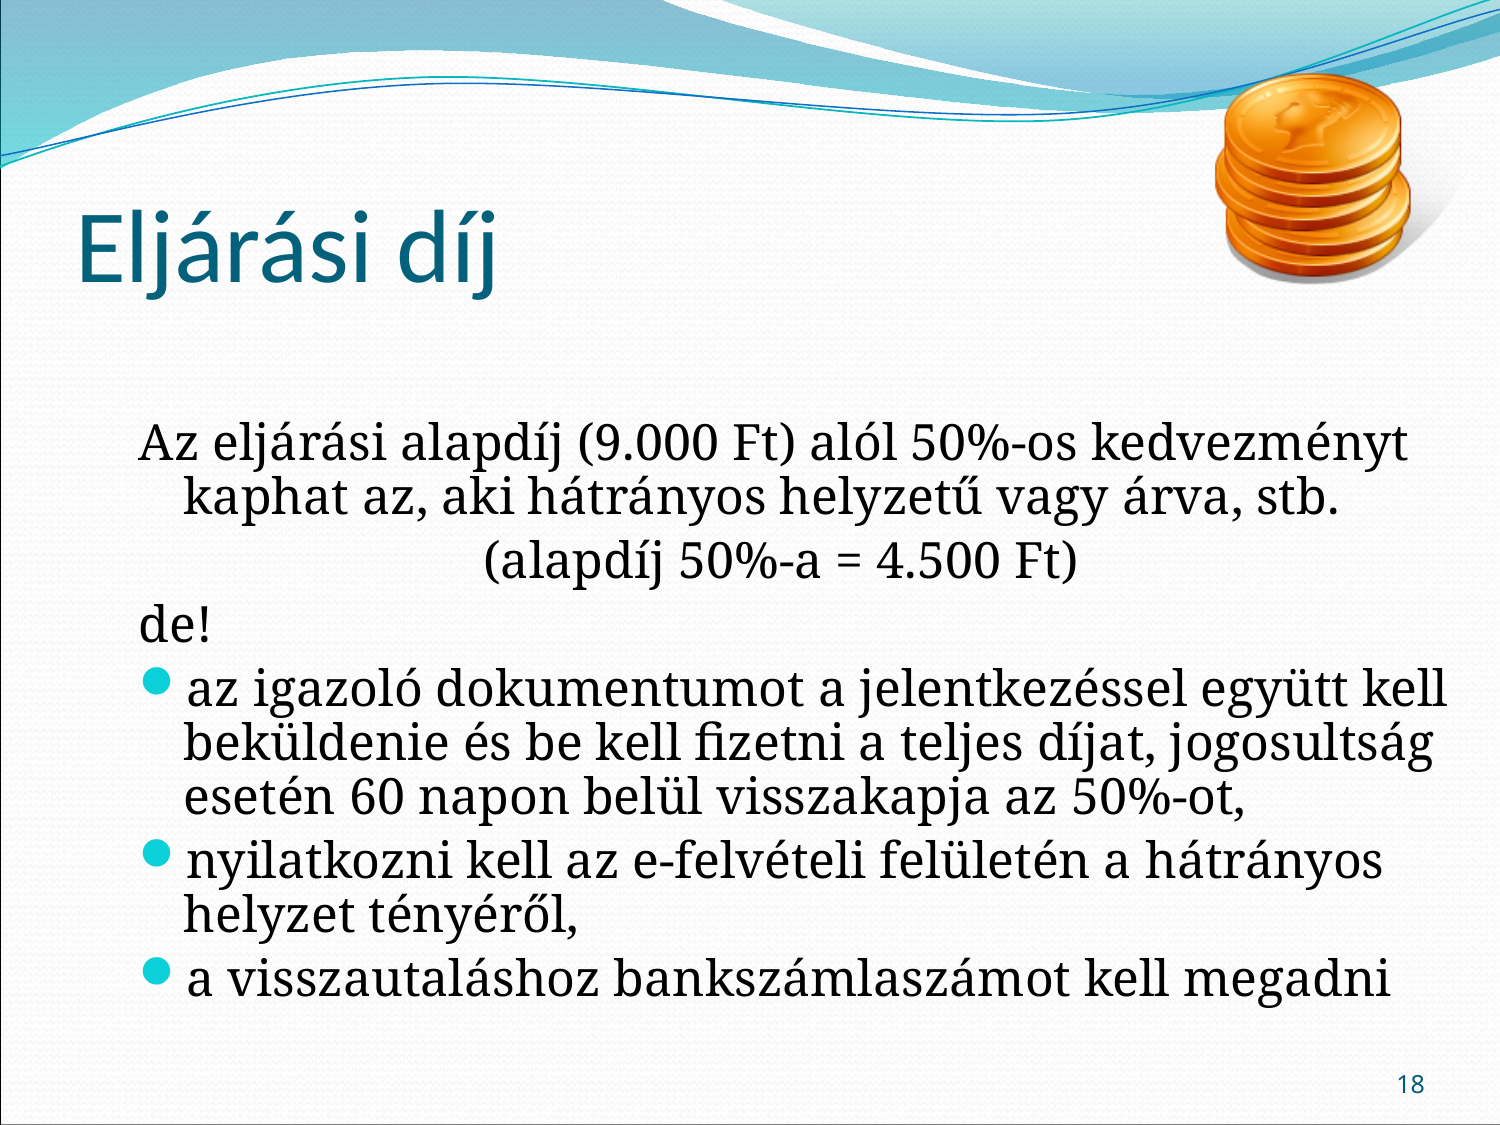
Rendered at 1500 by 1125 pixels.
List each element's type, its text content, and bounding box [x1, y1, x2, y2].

picture [839, 109, 940, 115]
picture [24, 146, 53, 156]
list Az eljárási alapdíj (9.000 Ft) alól 50%-os kedvezményt kaphat az, aki hátrányos helyzetű vagy árva, stb. (alapdíj 50%-a = 4.500 Ft) de! az igazoló dokumentumot a jelentkezéssel együtt kell beküldenie és be kell fizetni a teljes díjat, jogosultság esetén 60 napon belül visszakapja az 50%-ot, nyilatkozni kell az e-felvételi felületén a hátrányos helyzet tényéről, a visszautaláshoz bankszámlaszámot kell megadni [123, 410, 1500, 1125]
title Eljárási díj [75, 115, 1179, 304]
picture [1126, 104, 1181, 115]
slide_number 18 [1299, 1042, 1425, 1103]
picture [196, 85, 862, 115]
picture [1067, 101, 1179, 115]
picture [0, 0, 1500, 1125]
picture [176, 78, 583, 115]
